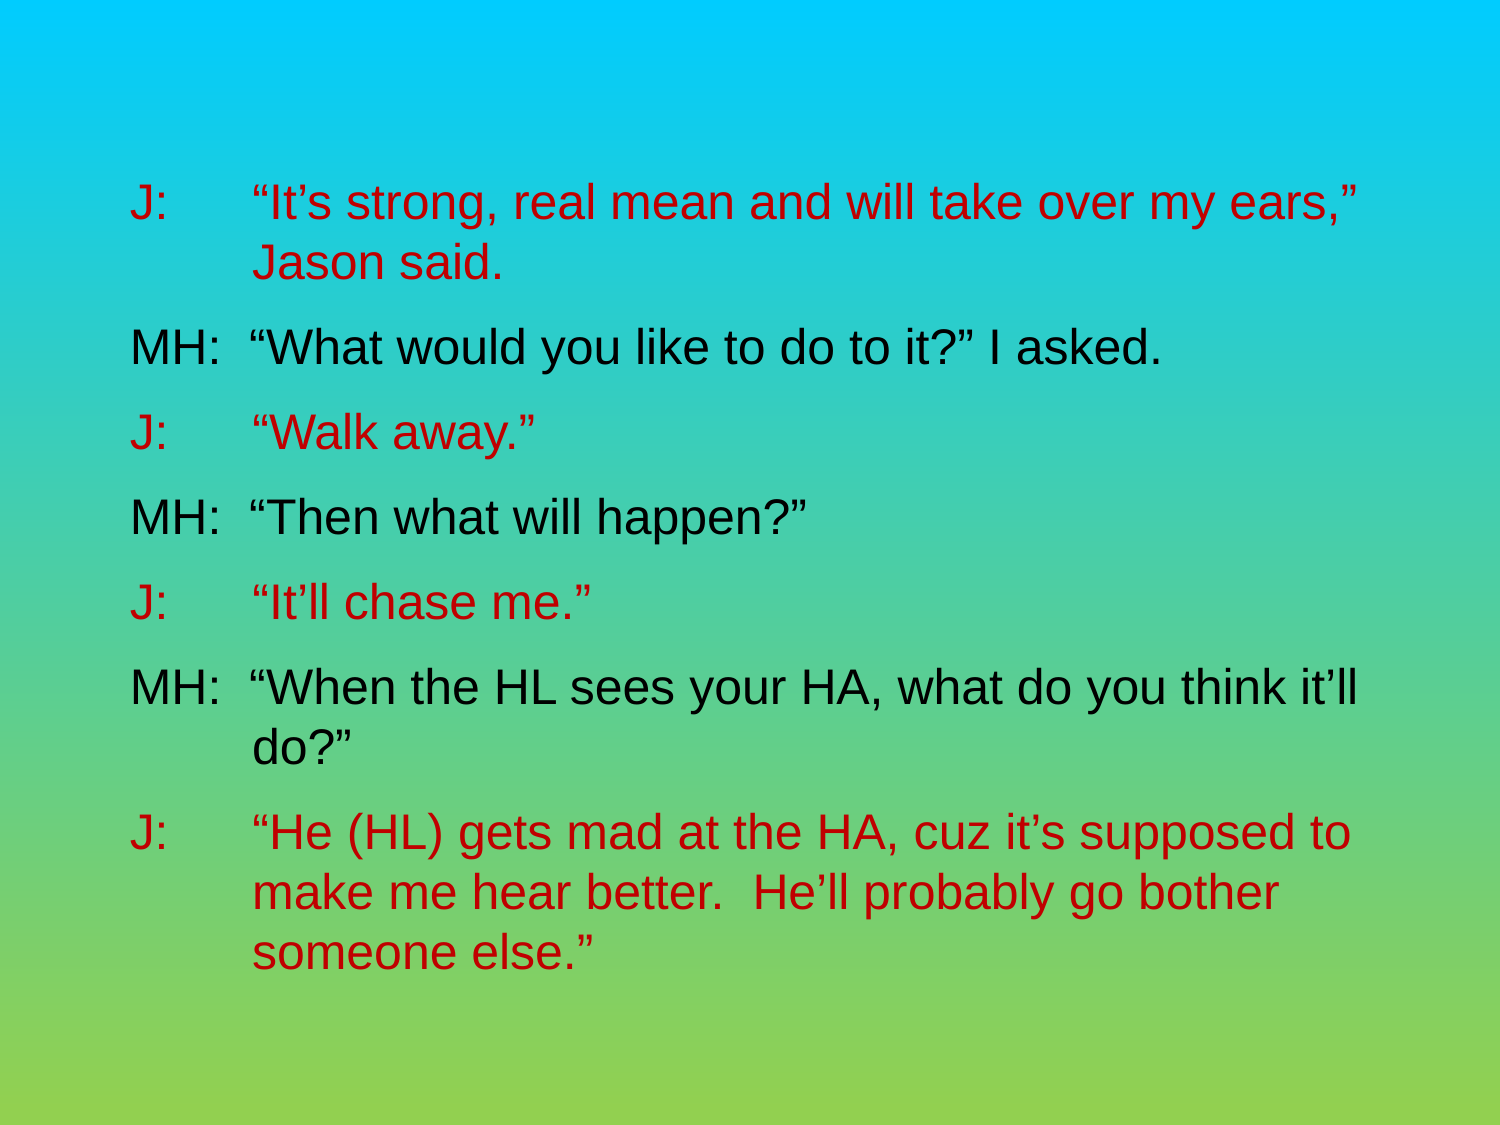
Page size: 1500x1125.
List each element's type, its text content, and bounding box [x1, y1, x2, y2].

text_box J: “It’s strong, real mean and will take over my ears,” Jason said. MH: “What would you like to do to it?” I asked. J: “Walk away.” MH: “Then what will happen?” J: “It’ll chase me.” MH: “When the HL sees your HA, what do you think it’ll do?” J: “He (HL) gets mad at the HA, cuz it’s supposed to make me hear better. He’ll probably go bother someone else.” [114, 162, 1428, 988]
